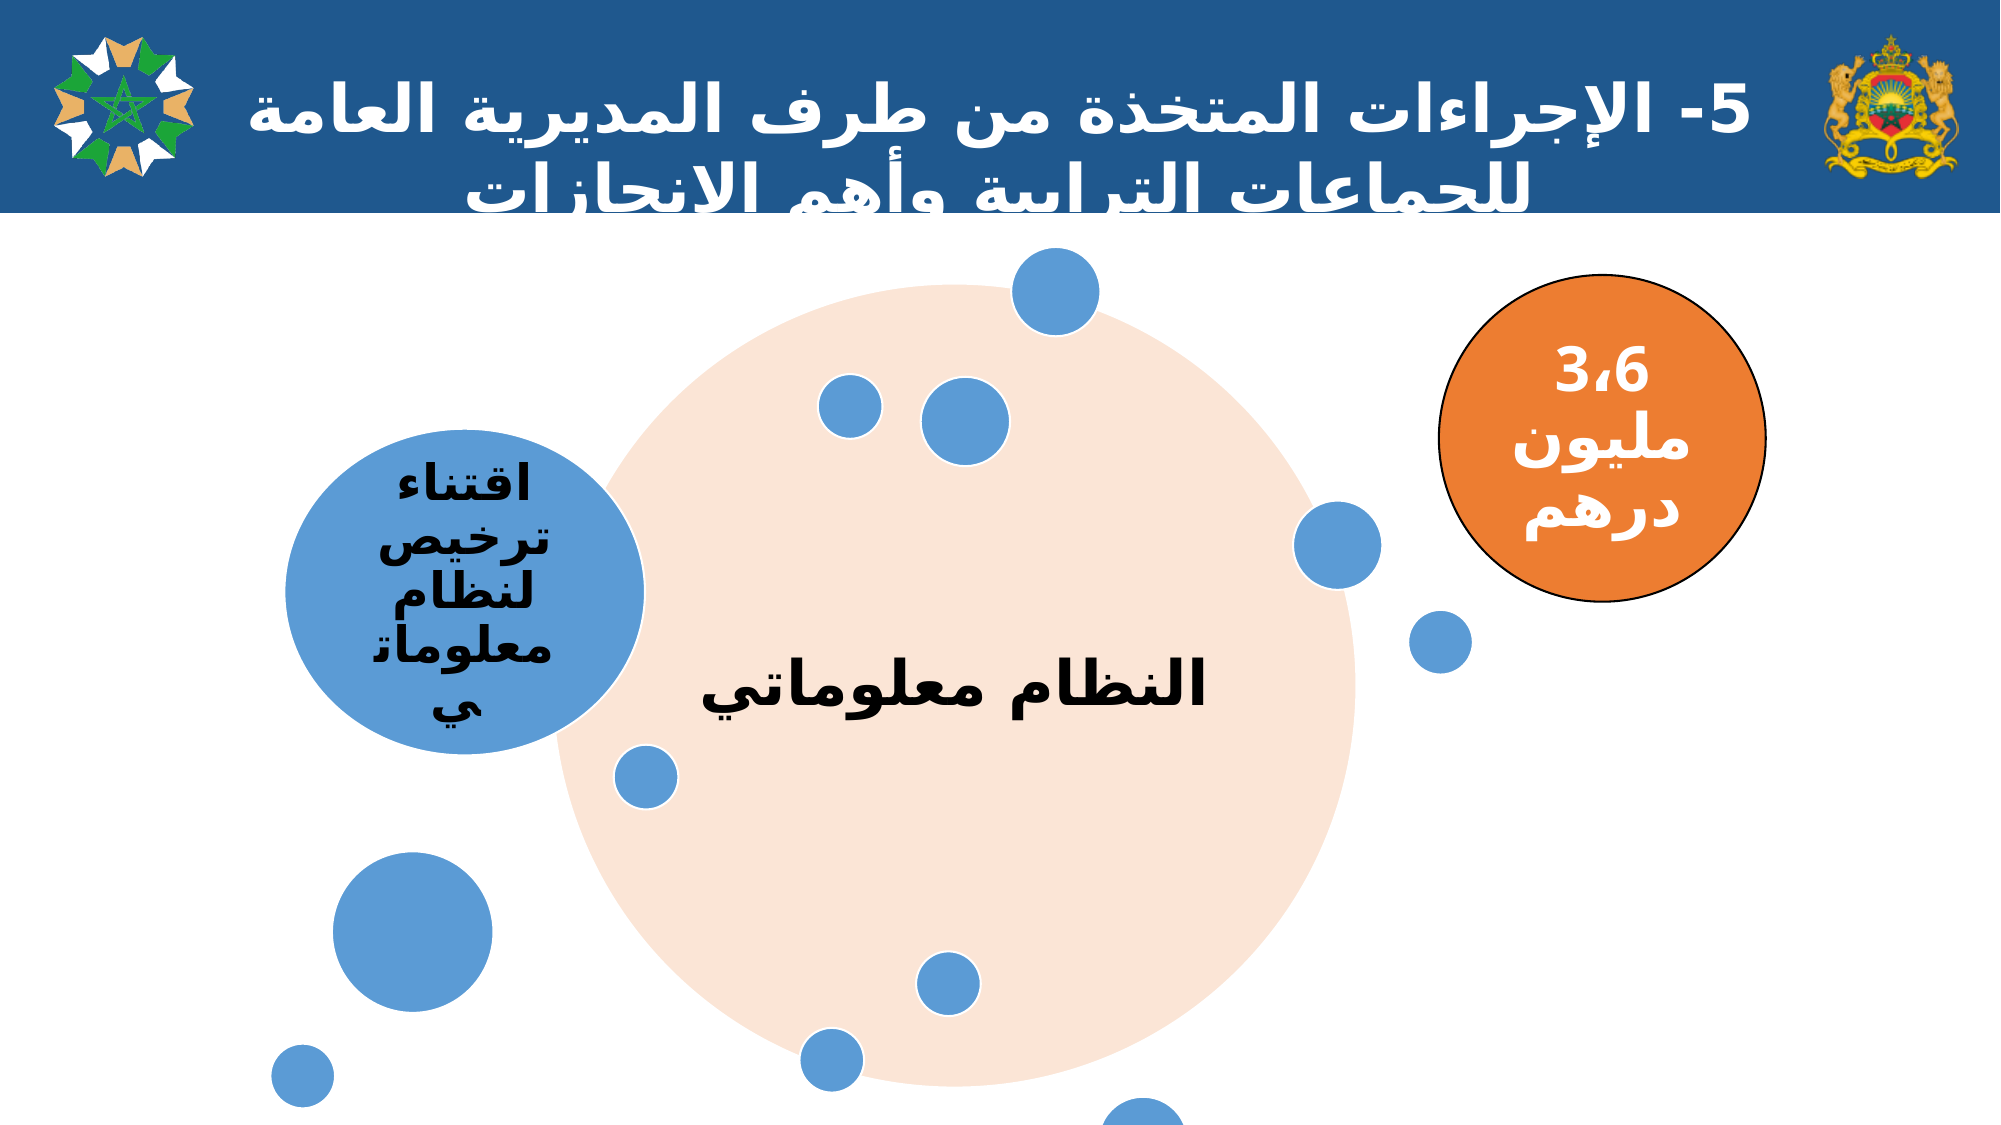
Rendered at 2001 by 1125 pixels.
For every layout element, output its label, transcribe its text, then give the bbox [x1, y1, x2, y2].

text_box 5- الإجراءات المتخذة من طرف المديرية العامة للجماعات الترابية وأهم الإنجازات [201, 58, 1799, 234]
picture [1824, 33, 1959, 179]
picture [52, 35, 195, 178]
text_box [120, 246, 1916, 1125]
